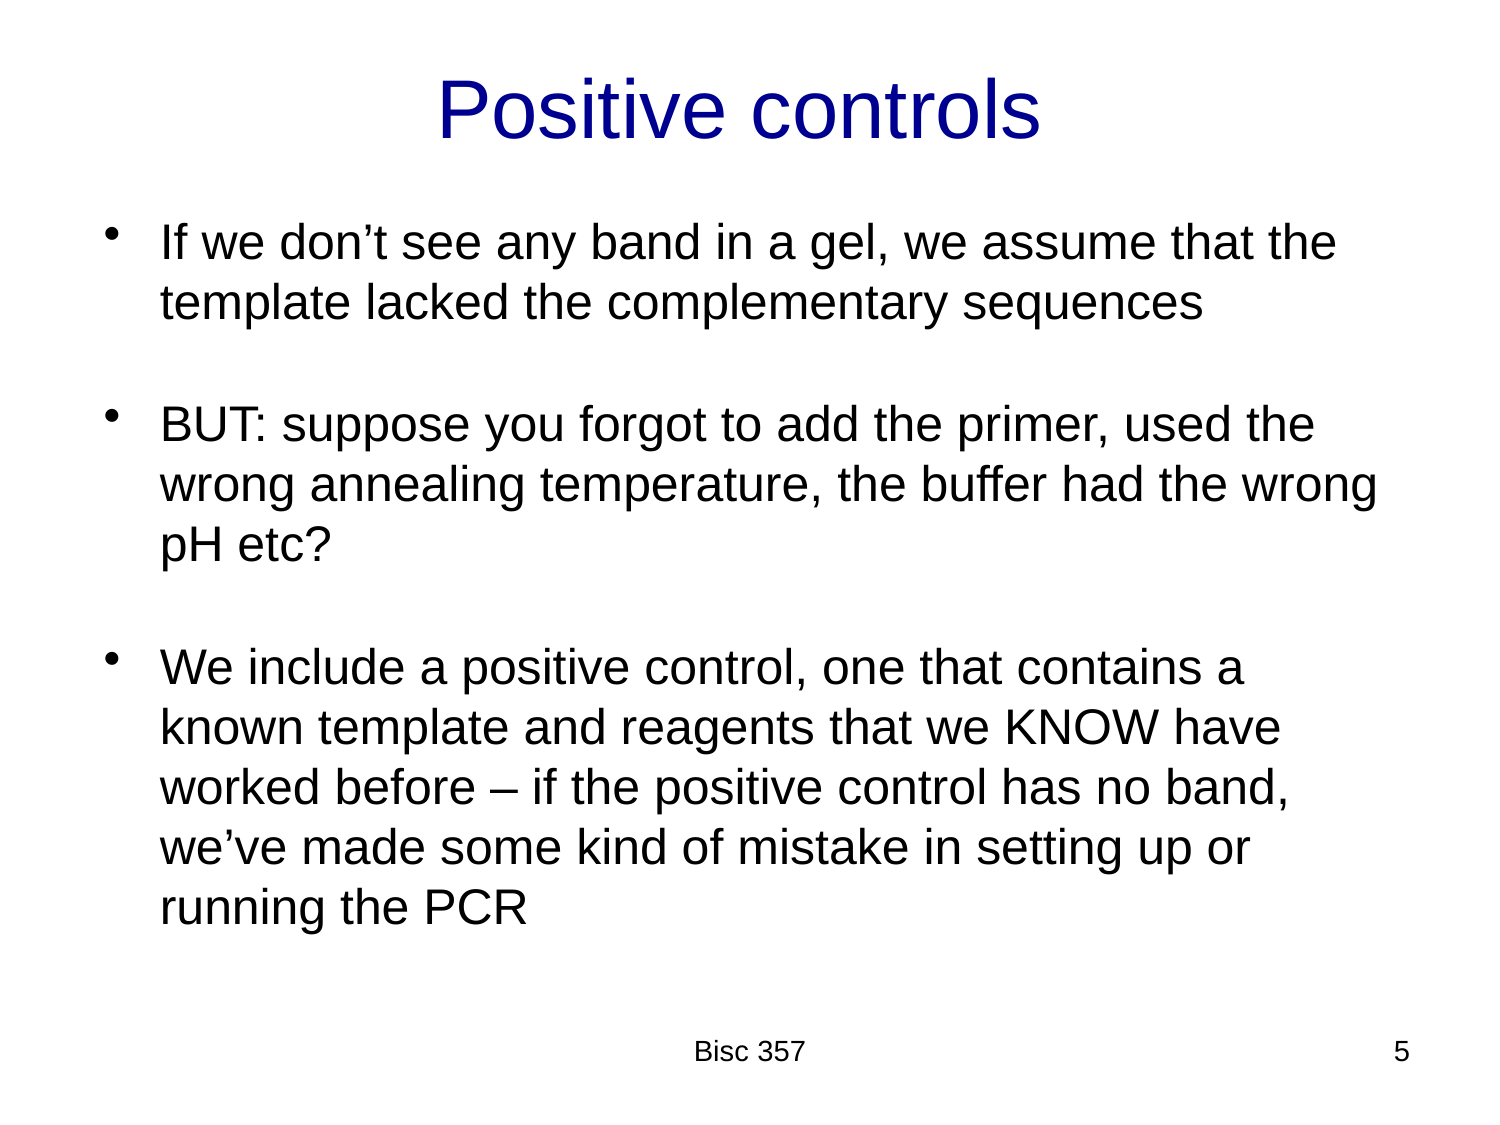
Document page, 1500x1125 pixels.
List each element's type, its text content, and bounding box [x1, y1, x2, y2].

title Positive controls [101, 34, 1377, 176]
slide_number 5 [1074, 1024, 1426, 1103]
footer Bisc 357 [512, 1024, 988, 1103]
list If we don’t see any band in a gel, we assume that the template lacked the complementary sequences BUT: suppose you forgot to add the primer, used the wrong annealing temperature, the buffer had the wrong pH etc? We include a positive control, one that contains a known template and reagents that we KNOW have worked before – if the positive control has no band, we’ve made some kind of mistake in setting up or running the PCR [88, 201, 1412, 994]
